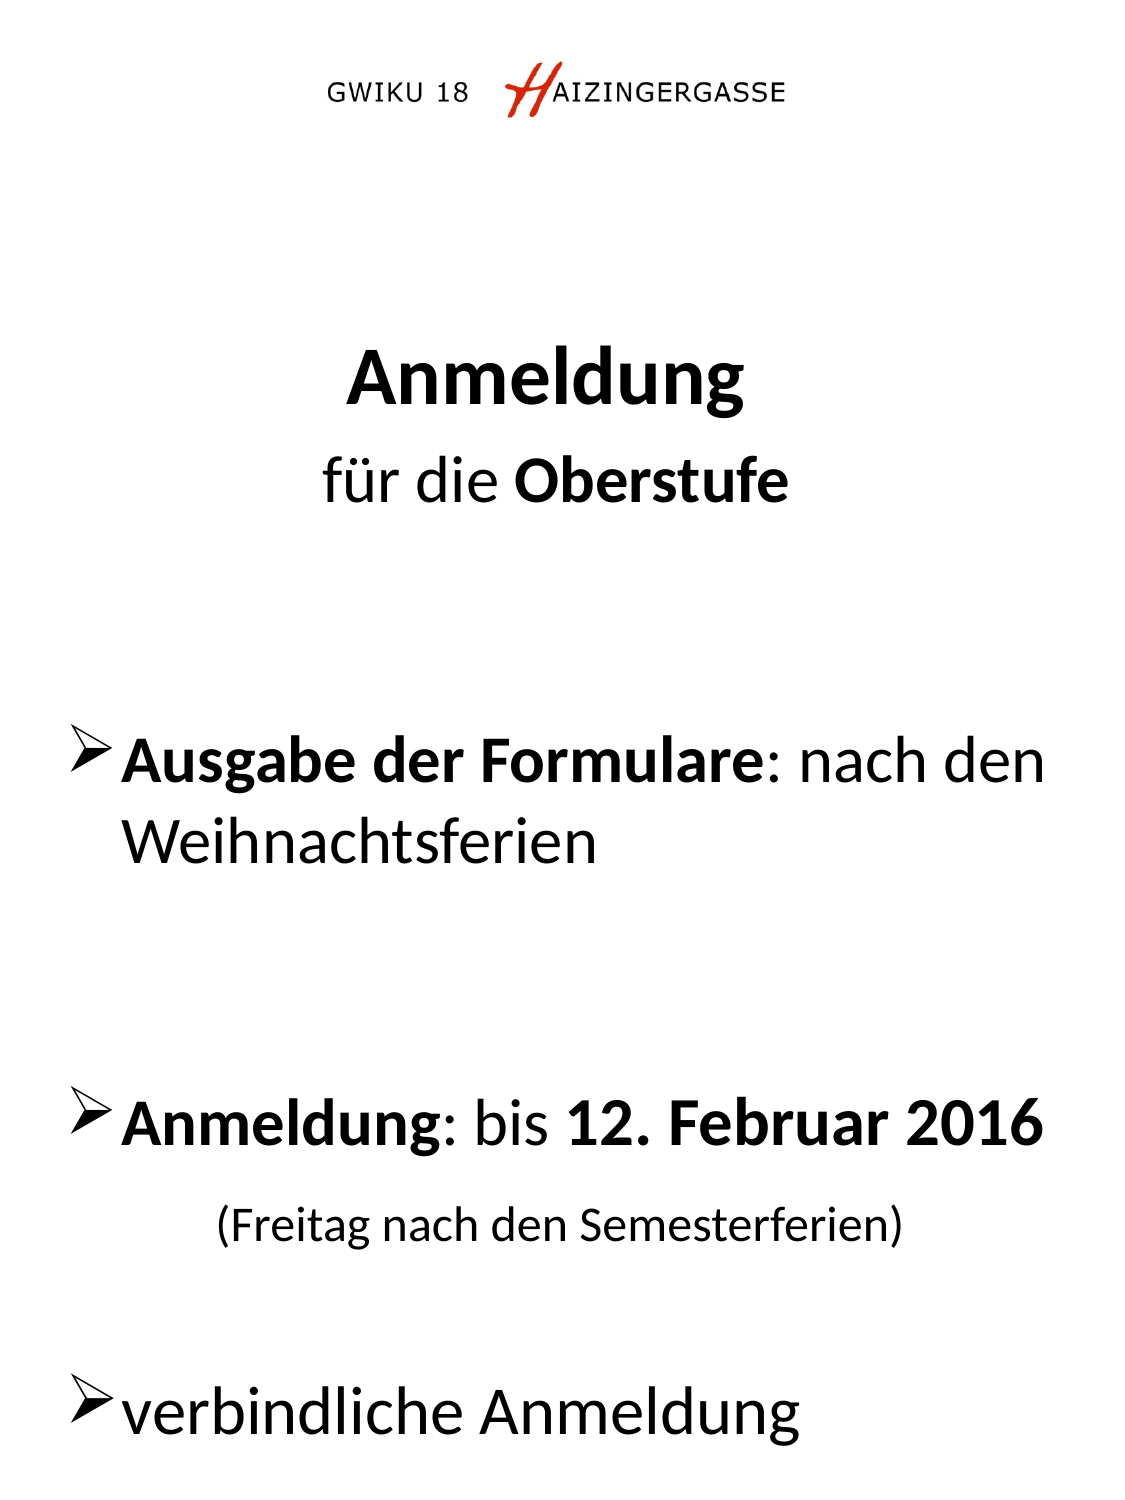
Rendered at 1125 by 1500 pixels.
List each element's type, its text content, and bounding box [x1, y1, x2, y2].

list Anmeldung für die Oberstufe Ausgabe der Formulare: nach den Weihnachtsferien Anmeldung: bis 12. Februar 2016 (Freitag nach den Semesterferien) verbindliche Anmeldung [50, 206, 1063, 1459]
picture [326, 60, 788, 119]
